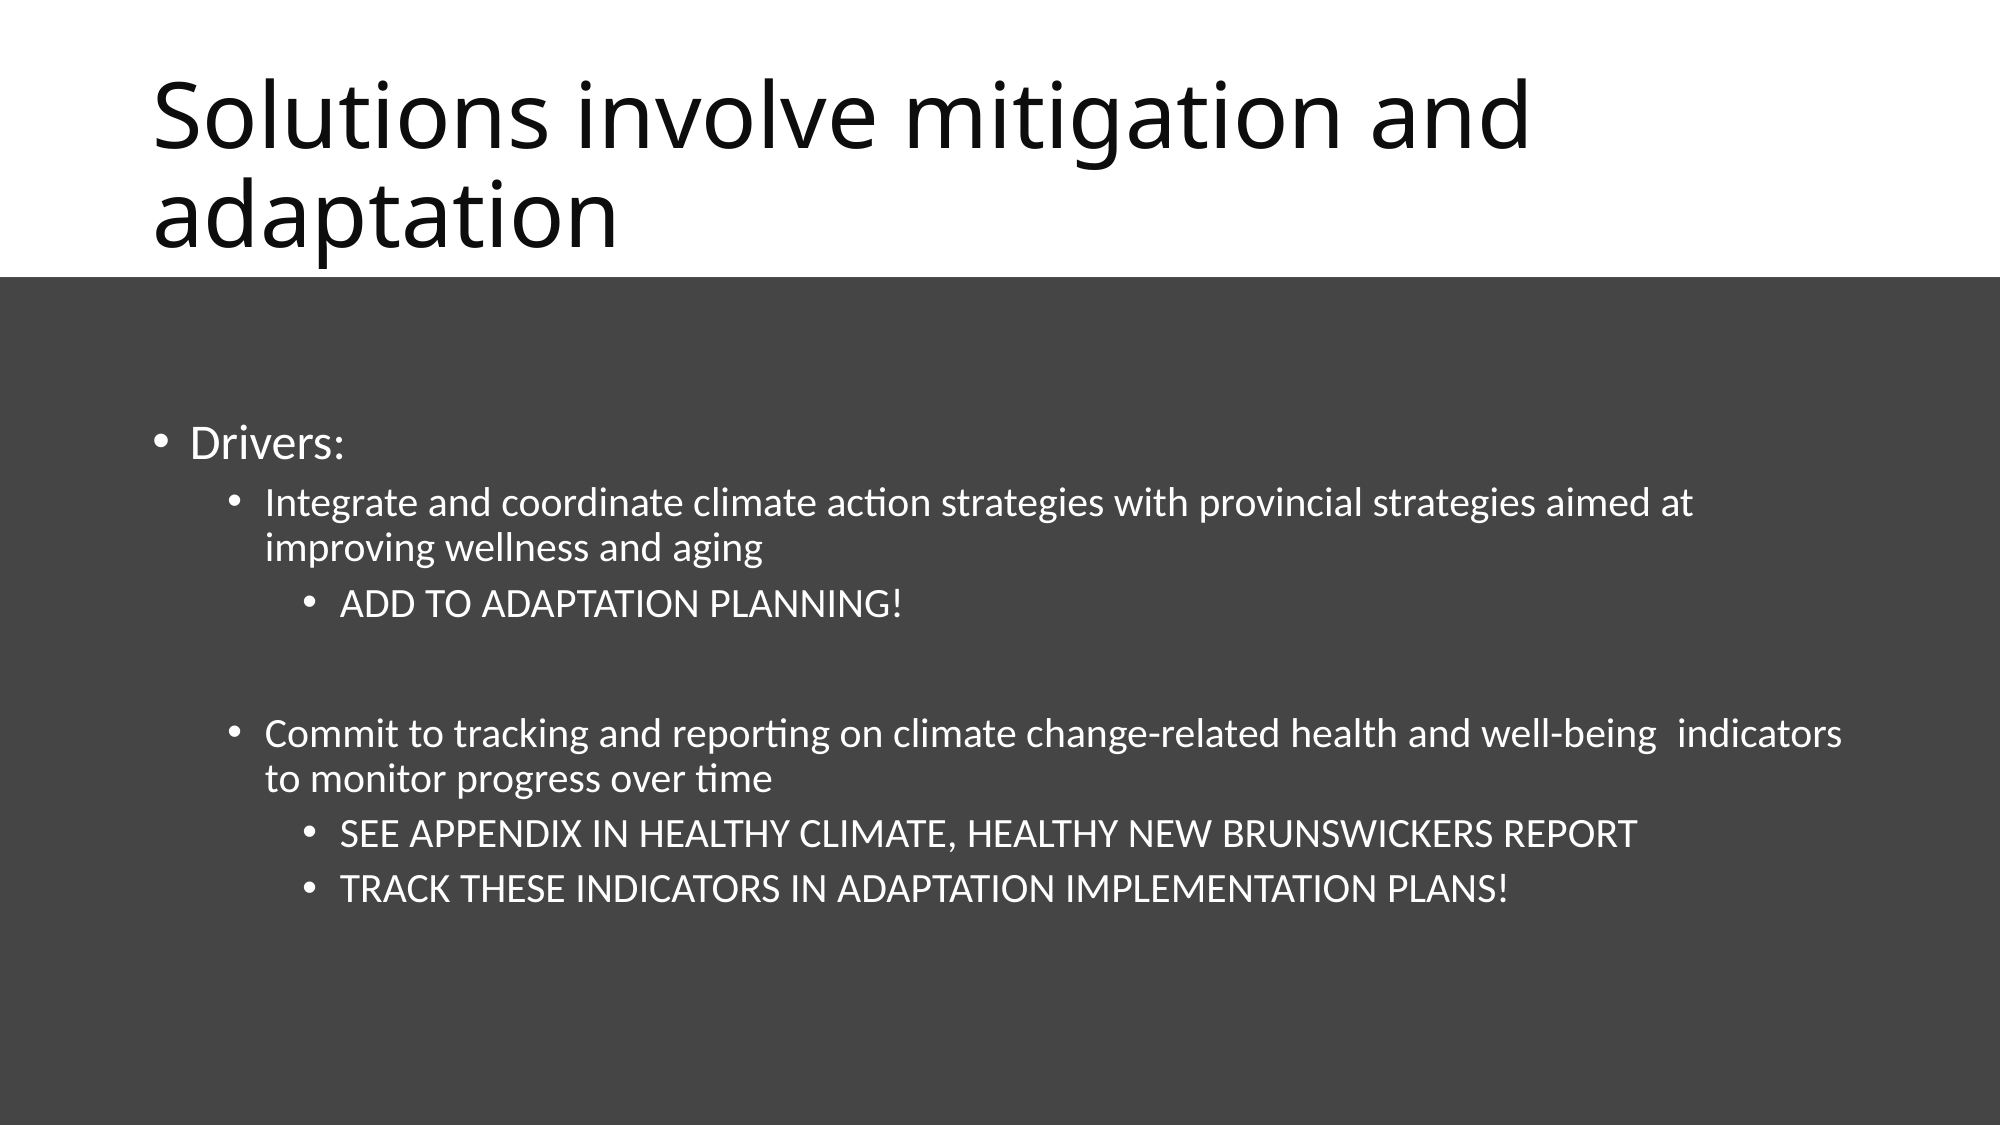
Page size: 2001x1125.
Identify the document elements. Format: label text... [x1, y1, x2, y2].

text_box [0, 0, 2000, 276]
text_box [0, 276, 2000, 1125]
list Drivers: Integrate and coordinate climate action strategies with provincial strategies aimed at improving wellness and aging ADD TO ADAPTATION PLANNING! Commit to tracking and reporting on climate change-related health and well-being indicators to monitor progress over time SEE APPENDIX IN HEALTHY CLIMATE, HEALTHY NEW BRUNSWICKERS REPORT TRACK THESE INDICATORS IN ADAPTATION IMPLEMENTATION PLANS! [137, 330, 1863, 998]
title Solutions involve mitigation and adaptation [137, 59, 1863, 278]
